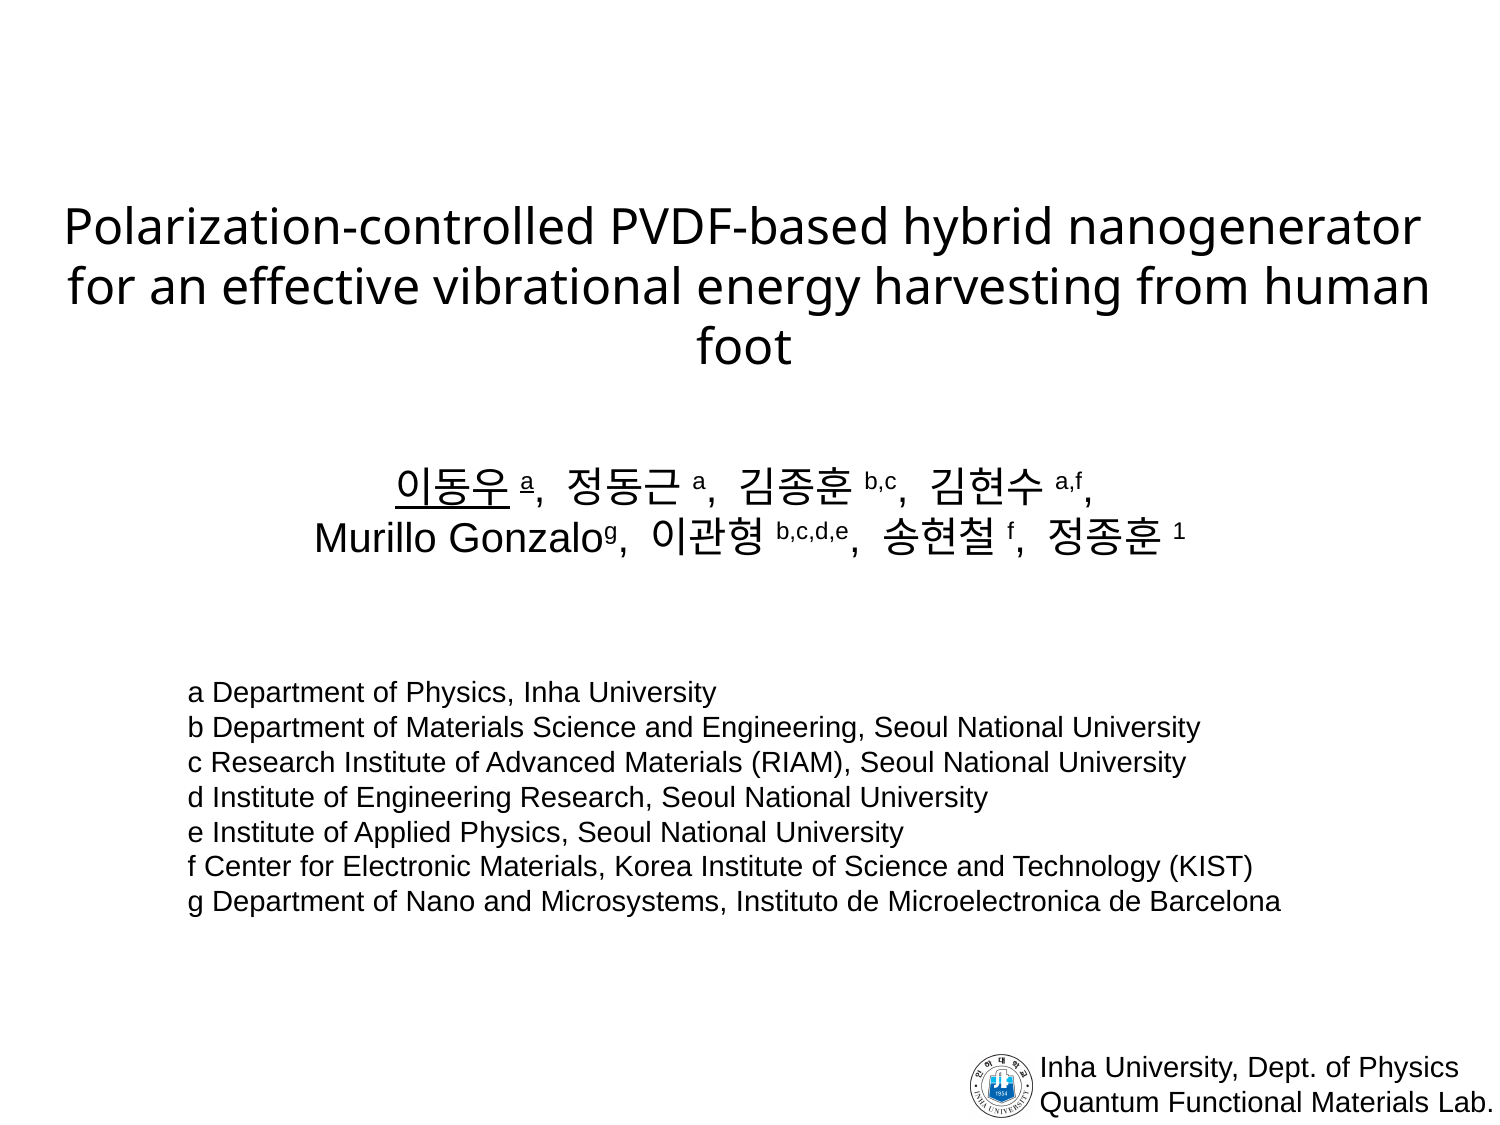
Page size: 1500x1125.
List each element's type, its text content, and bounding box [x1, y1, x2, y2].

picture [969, 1053, 1034, 1119]
text_box 이동우a, 정동근a, 김종훈b,c, 김현수a,f, Murillo Gonzalog, 이관형b,c,d,e, 송현철f, 정종훈1 [0, 378, 1500, 741]
text_box a Department of Physics, Inha University b Department of Materials Science and Engineering, Seoul National University c Research Institute of Advanced Materials (RIAM), Seoul National University d Institute of Engineering Research, Seoul National University e Institute of Applied Physics, Seoul National University f Center for Electronic Materials, Korea Institute of Science and Technology (KIST) g Department of Nano and Microsystems, Instituto de Microelectronica de Barcelona [172, 630, 1327, 926]
text_box Inha University, Dept. of Physics Quantum Functional Materials Lab.. [1039, 1047, 1500, 1120]
text_box Polarization-controlled PVDF-based hybrid nanogenerator for an effective vibrational energy harvesting from human foot [0, 191, 1500, 378]
